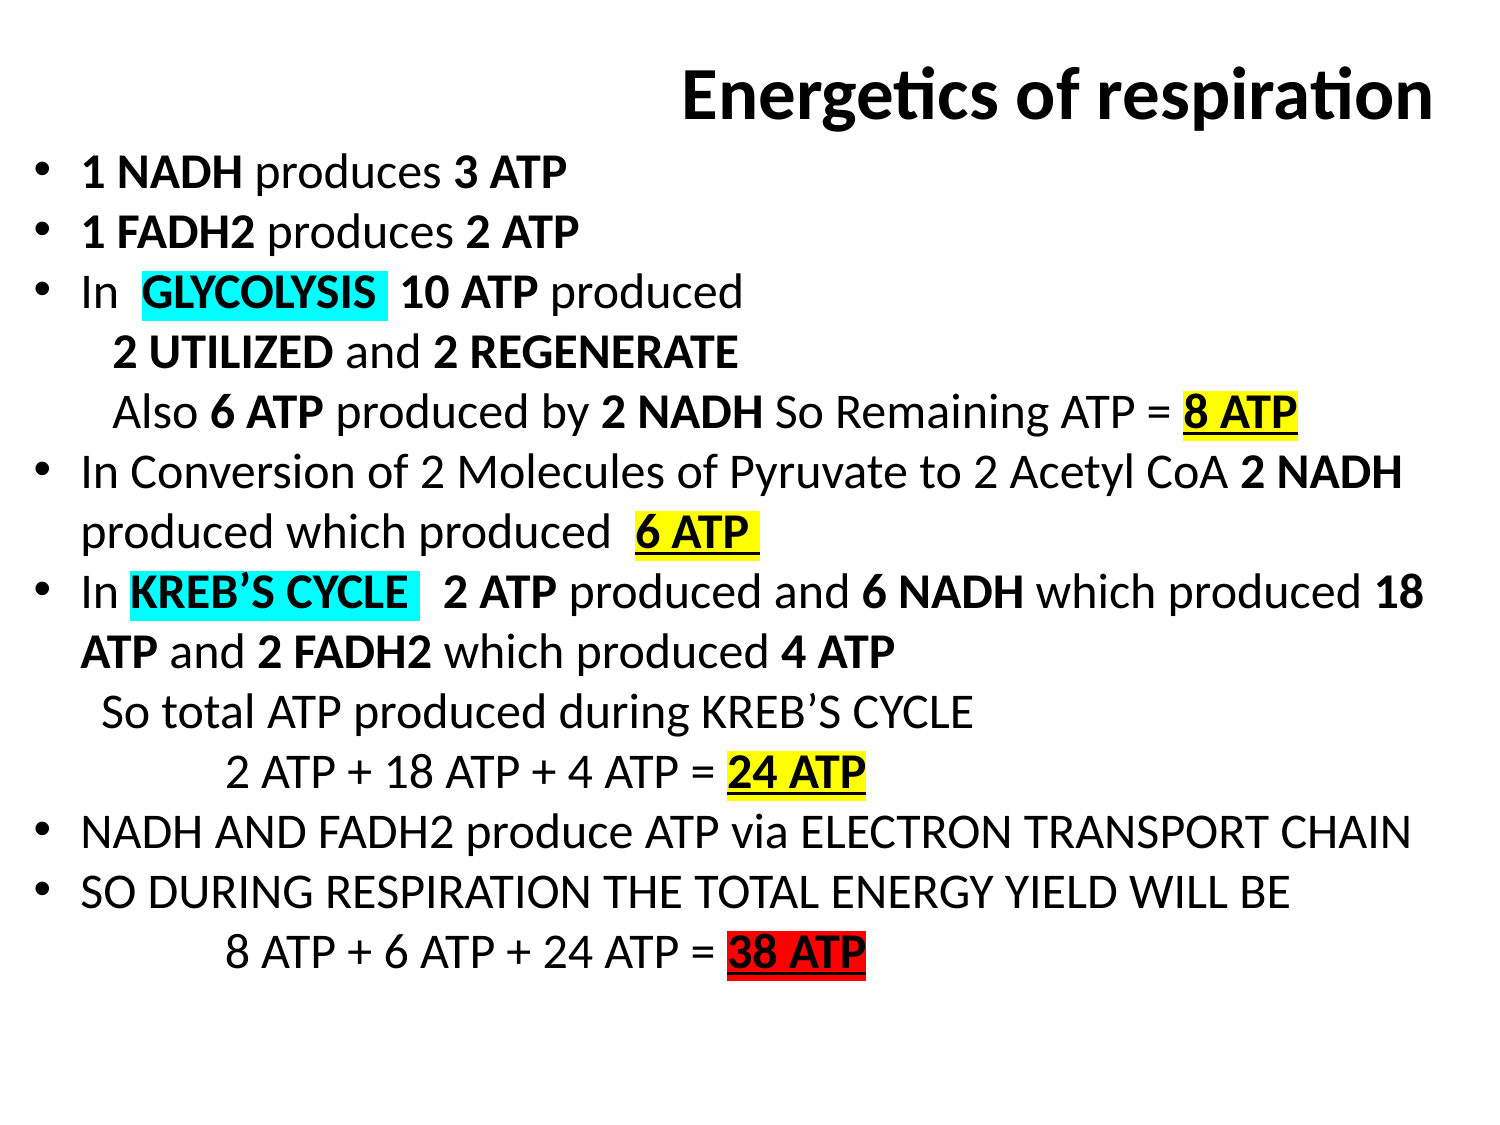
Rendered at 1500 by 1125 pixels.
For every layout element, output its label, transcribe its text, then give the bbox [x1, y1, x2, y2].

text_box Energetics of respiration [666, 37, 1451, 143]
text_box 1 NADH produces 3 ATP 1 FADH2 produces 2 ATP In GLYCOLYSIS 10 ATP produced 2 UTILIZED and 2 REGENERATE Also 6 ATP produced by 2 NADH So Remaining ATP = 8 ATP In Conversion of 2 Molecules of Pyruvate to 2 Acetyl CoA 2 NADH produced which produced 6 ATP In KREB’S CYCLE 2 ATP produced and 6 NADH which produced 18 ATP and 2 FADH2 which produced 4 ATP So total ATP produced during KREB’S CYCLE 2 ATP + 18 ATP + 4 ATP = 24 ATP NADH AND FADH2 produce ATP via ELECTRON TRANSPORT CHAIN SO DURING RESPIRATION THE TOTAL ENERGY YIELD WILL BE 8 ATP + 6 ATP + 24 ATP = 38 ATP [18, 130, 1482, 986]
